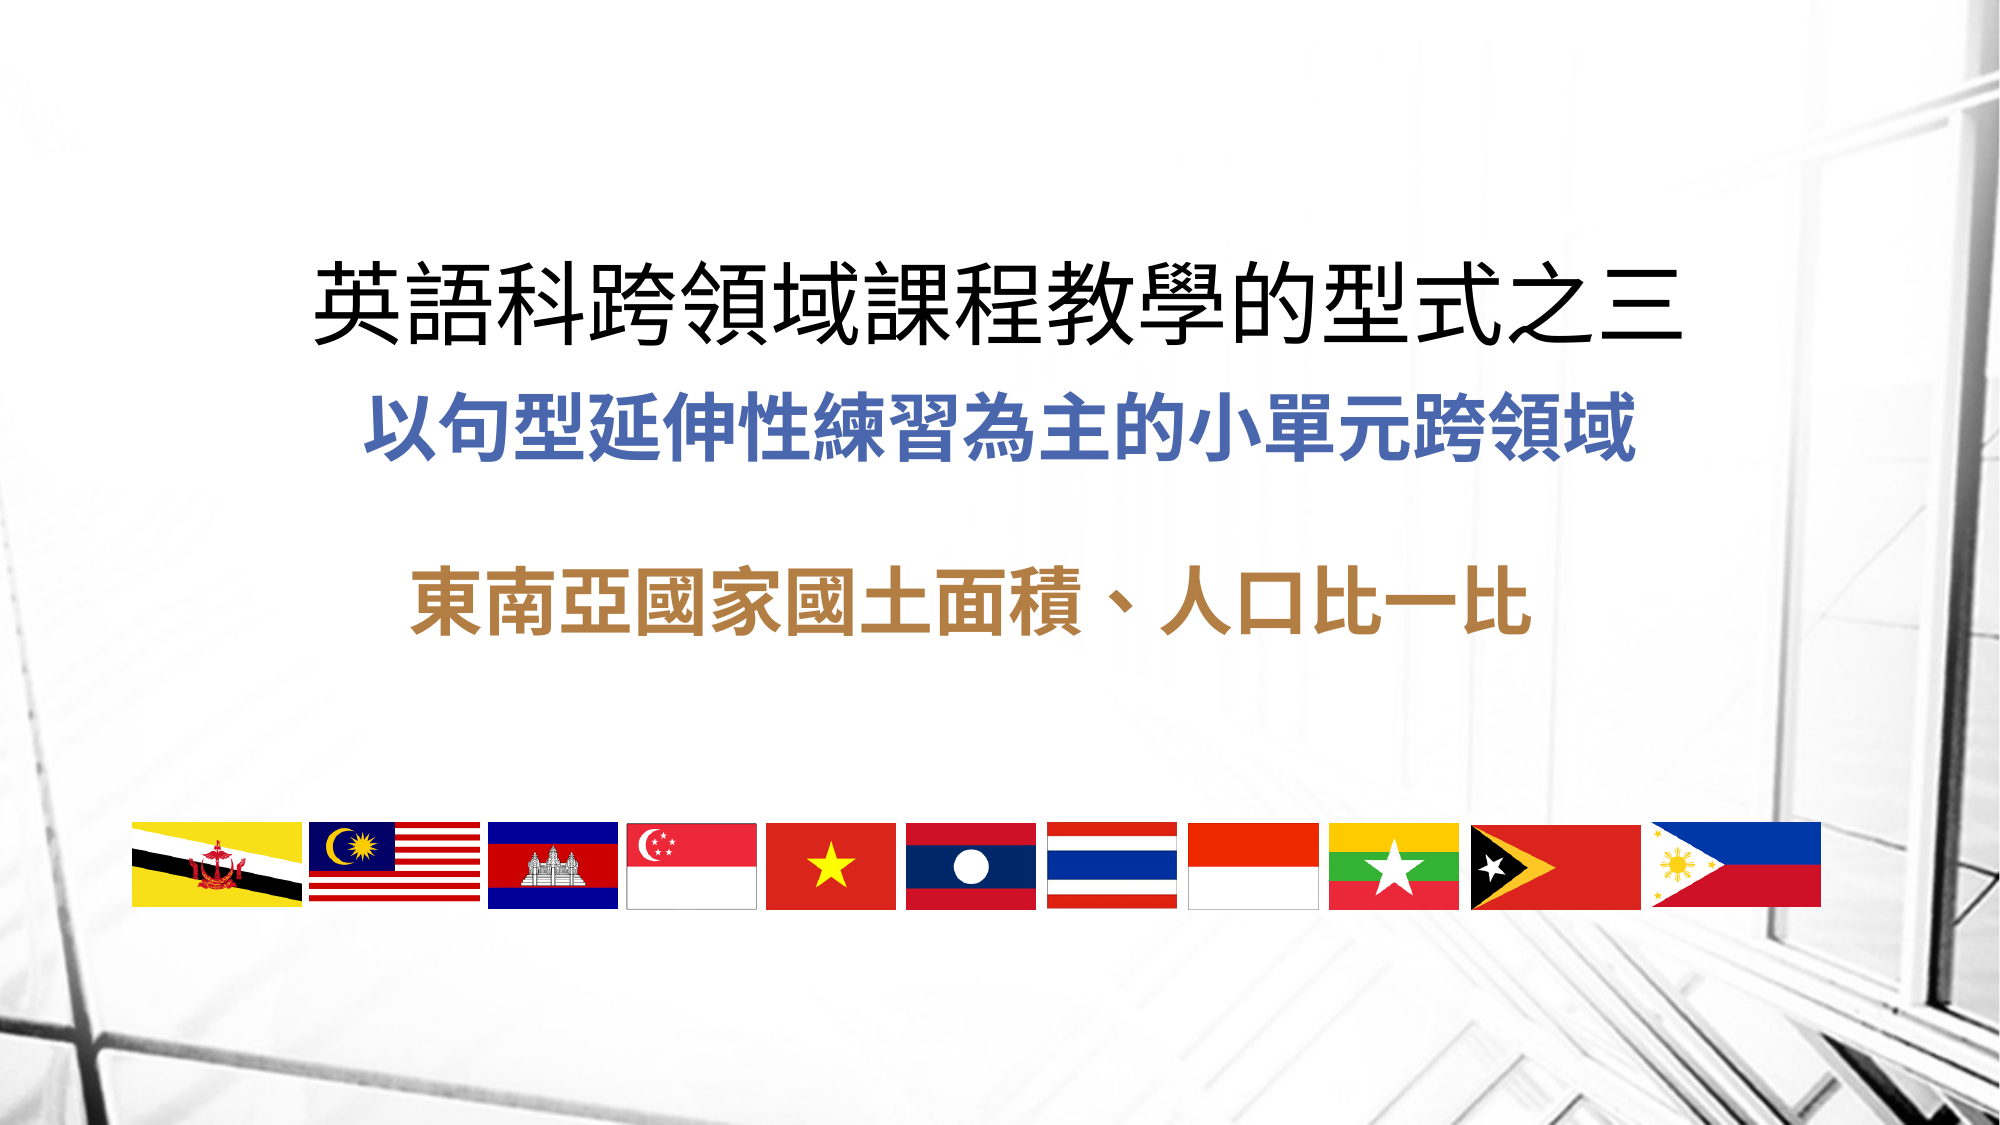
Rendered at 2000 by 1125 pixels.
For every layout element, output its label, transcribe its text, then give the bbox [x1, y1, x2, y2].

text_box 英語科跨領域課程教學的型式之三 [249, 163, 1750, 364]
title 以句型延伸性練習為主的小單元跨領域 [287, 364, 1713, 478]
picture [0, 0, 2000, 1125]
text_box 東南亞國家國土面積、人口比一比 [258, 511, 1684, 652]
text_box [132, 822, 1821, 910]
